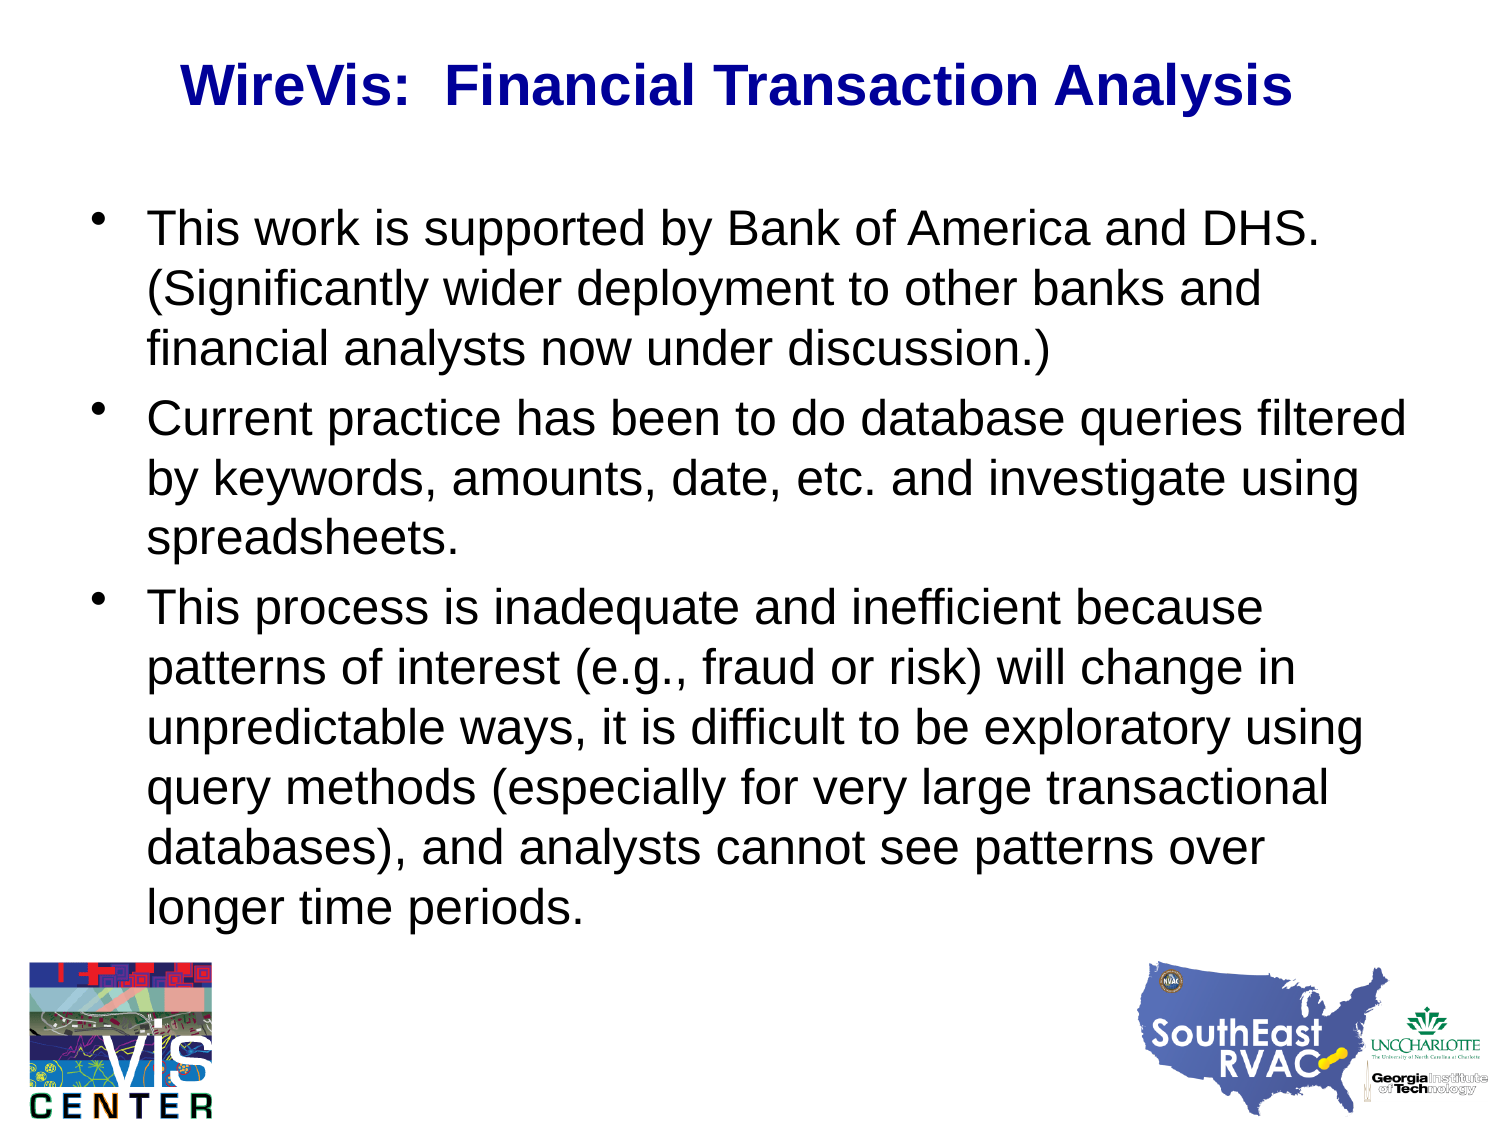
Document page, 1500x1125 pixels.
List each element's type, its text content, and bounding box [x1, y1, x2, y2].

picture [1137, 961, 1488, 1117]
picture [24, 962, 213, 1124]
list This work is supported by Bank of America and DHS. (Significantly wider deployment to other banks and financial analysts now under discussion.) Current practice has been to do database queries filtered by keywords, amounts, date, etc. and investigate using spreadsheets. This process is inadequate and inefficient because patterns of interest (e.g., fraud or risk) will change in unpredictable ways, it is difficult to be exploratory using query methods (especially for very large transactional databases), and analysts cannot see patterns over longer time periods. [74, 187, 1426, 931]
title WireVis: Financial Transaction Analysis [62, 0, 1413, 126]
